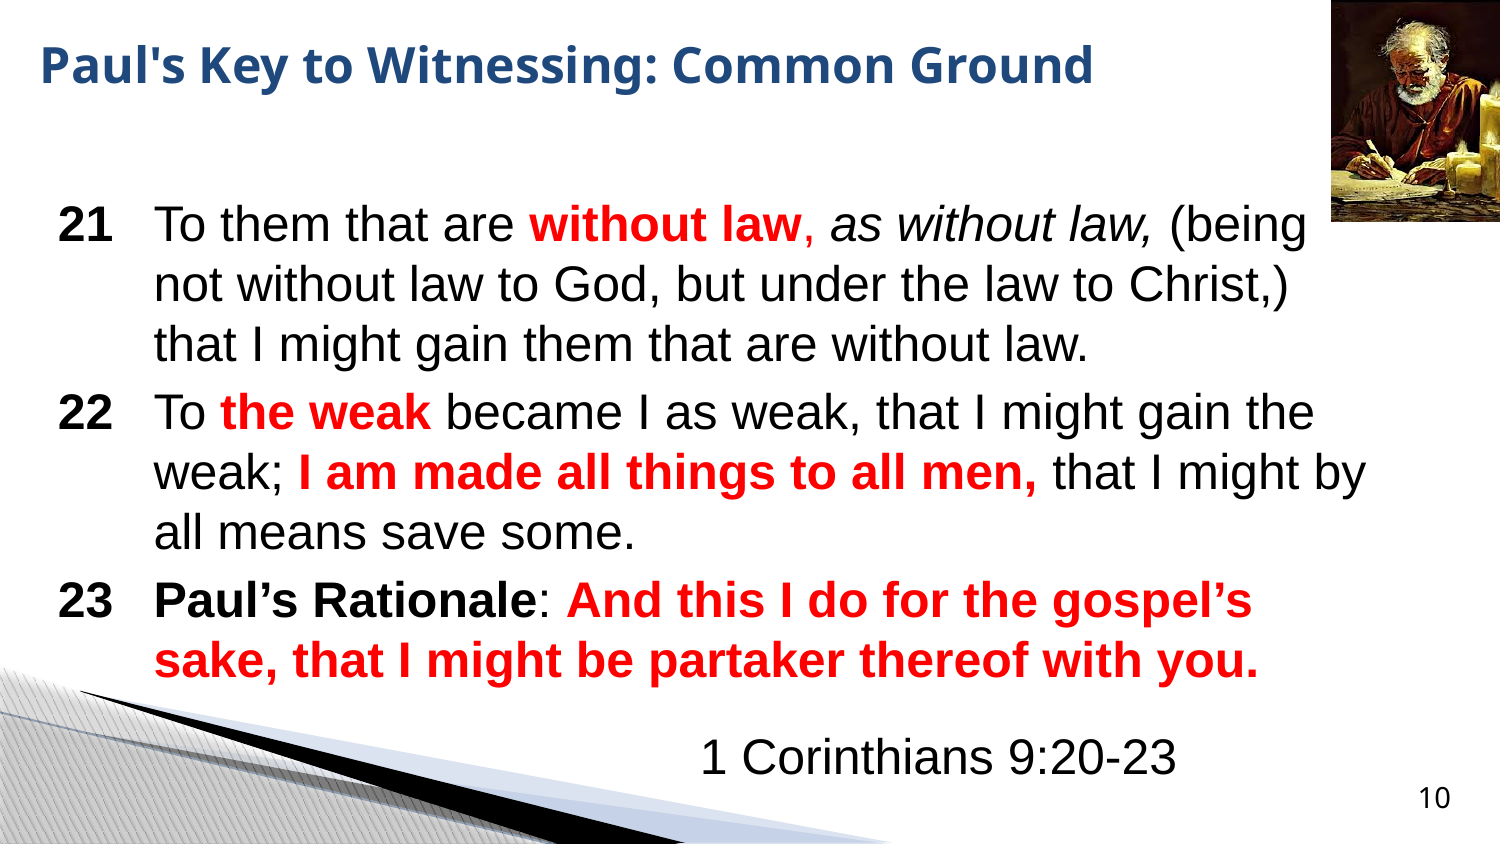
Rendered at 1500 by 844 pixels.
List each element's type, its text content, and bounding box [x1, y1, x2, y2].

list 21 To them that are without law, as without law, (being not without law to God, but under the law to Christ,) that I might gain them that are without law. 22 To the weak became I as weak, that I might gain the weak; I am made all things to all men, that I might by all means save some. 23 Paul’s Rationale: And this I do for the gospel’s sake, that I might be partaker thereof with you. 1 Corinthians 9:20-23 [24, 159, 1388, 755]
slide_number 10 [1374, 771, 1467, 828]
picture [342, 775, 360, 781]
picture [279, 755, 291, 759]
title Paul's Key to Witnessing: Common Ground [24, 21, 1113, 107]
picture [298, 761, 316, 767]
picture [320, 768, 338, 774]
picture [1330, 0, 1500, 223]
picture [187, 755, 558, 844]
